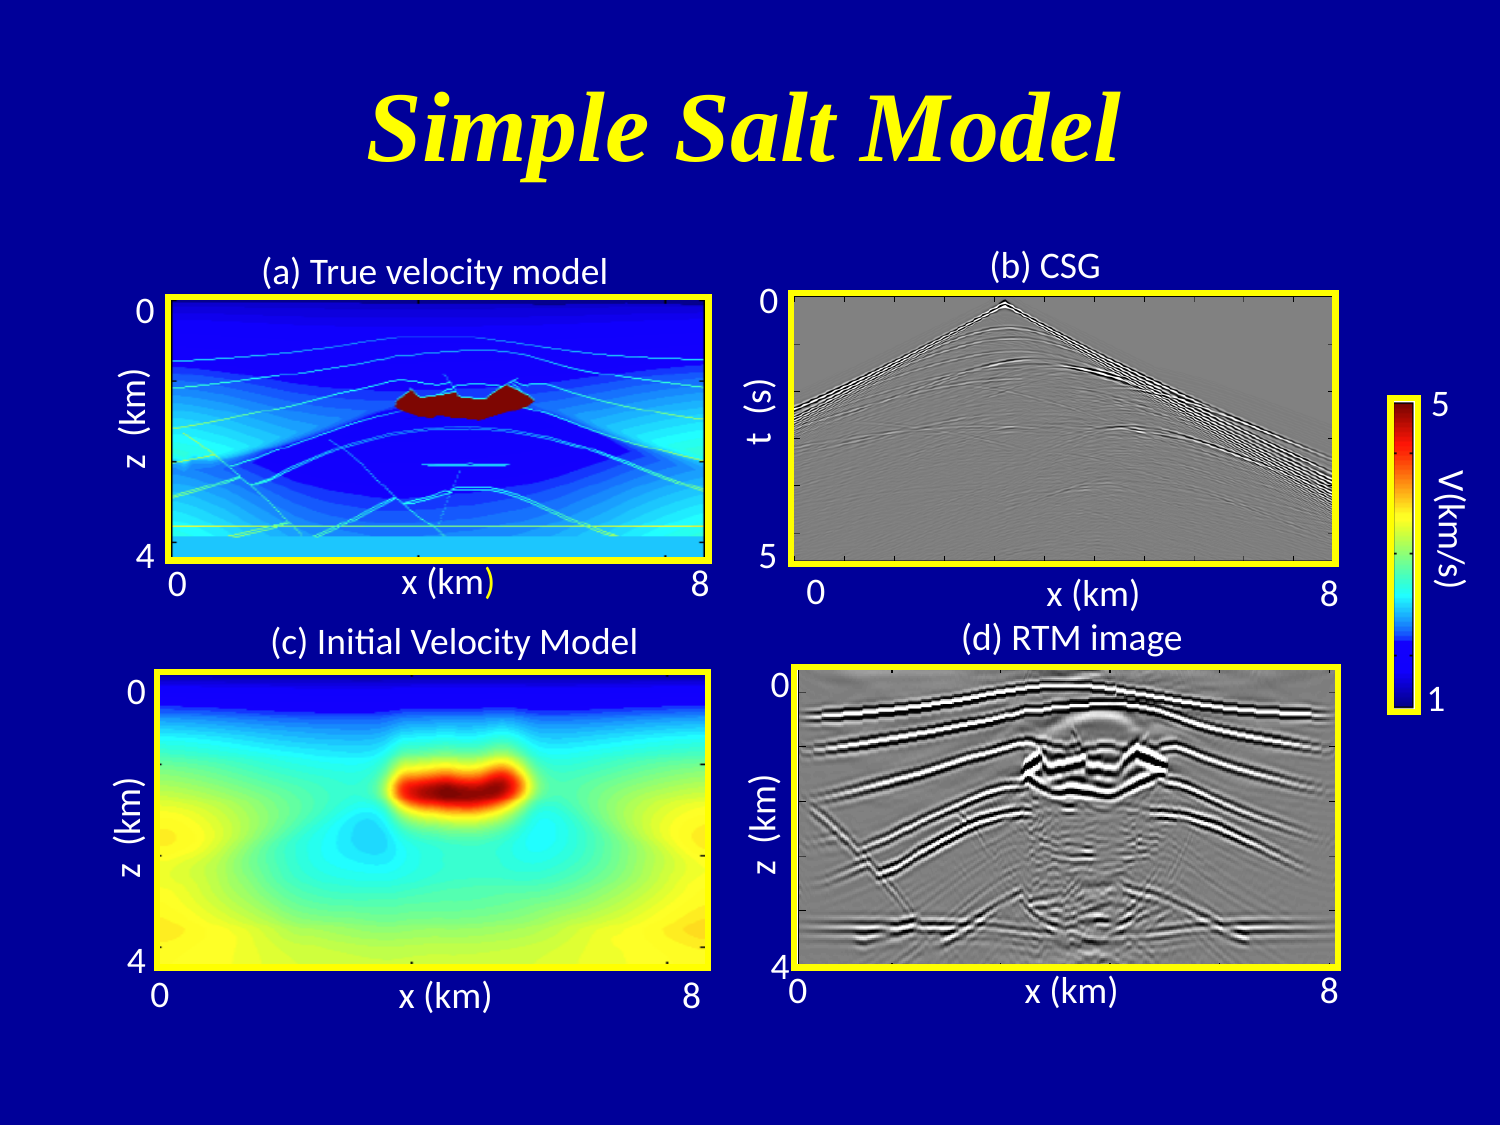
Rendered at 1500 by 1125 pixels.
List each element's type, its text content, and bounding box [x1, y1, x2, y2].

text_box Simple Salt Model [351, 53, 1138, 189]
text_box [94, 609, 727, 1025]
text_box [730, 605, 1367, 1020]
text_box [1393, 371, 1500, 727]
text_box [725, 233, 1366, 607]
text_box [100, 239, 720, 608]
